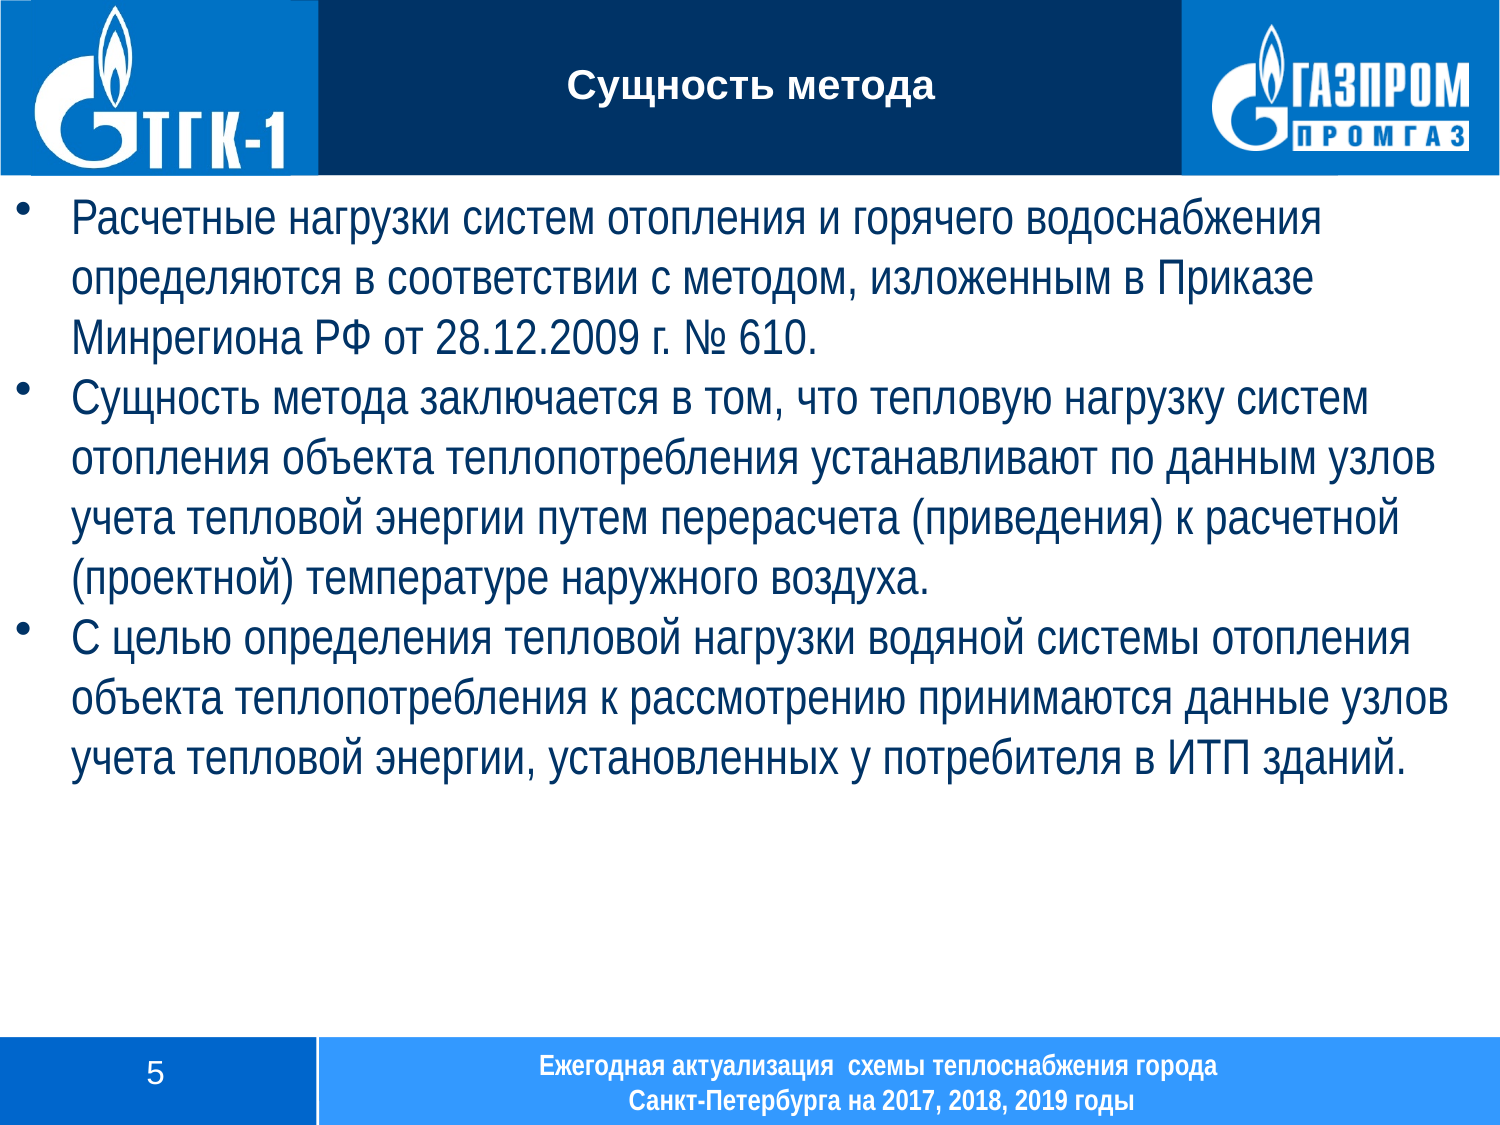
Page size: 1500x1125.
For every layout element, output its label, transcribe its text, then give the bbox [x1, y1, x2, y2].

text_box Ежегодная актуализация схемы теплоснабжения города Санкт-Петербурга на 2017, 2018, 2019 годы [507, 1039, 1257, 1124]
list Расчетные нагрузки систем отопления и горячего водоснабжения определяются в соответствии с методом, изложенным в Приказе Минрегиона РФ от 28.12.2009 г. № 610. Сущность метода заключается в том, что тепловую нагрузку систем отопления объекта теплопотребления устанавливают по данным узлов учета тепловой энергии путем перерасчета (приведения) к расчетной (проектной) температуре наружного воздуха. С целью определения тепловой нагрузки водяной системы отопления объекта теплопотребления к рассмотрению принимаются данные узлов учета тепловой энергии, установленных у потребителя в ИТП зданий. [0, 177, 1500, 1035]
title Сущность метода [321, 0, 1181, 171]
picture [31, 0, 291, 176]
picture [1212, 24, 1469, 151]
slide_number 5 [33, 1043, 278, 1122]
